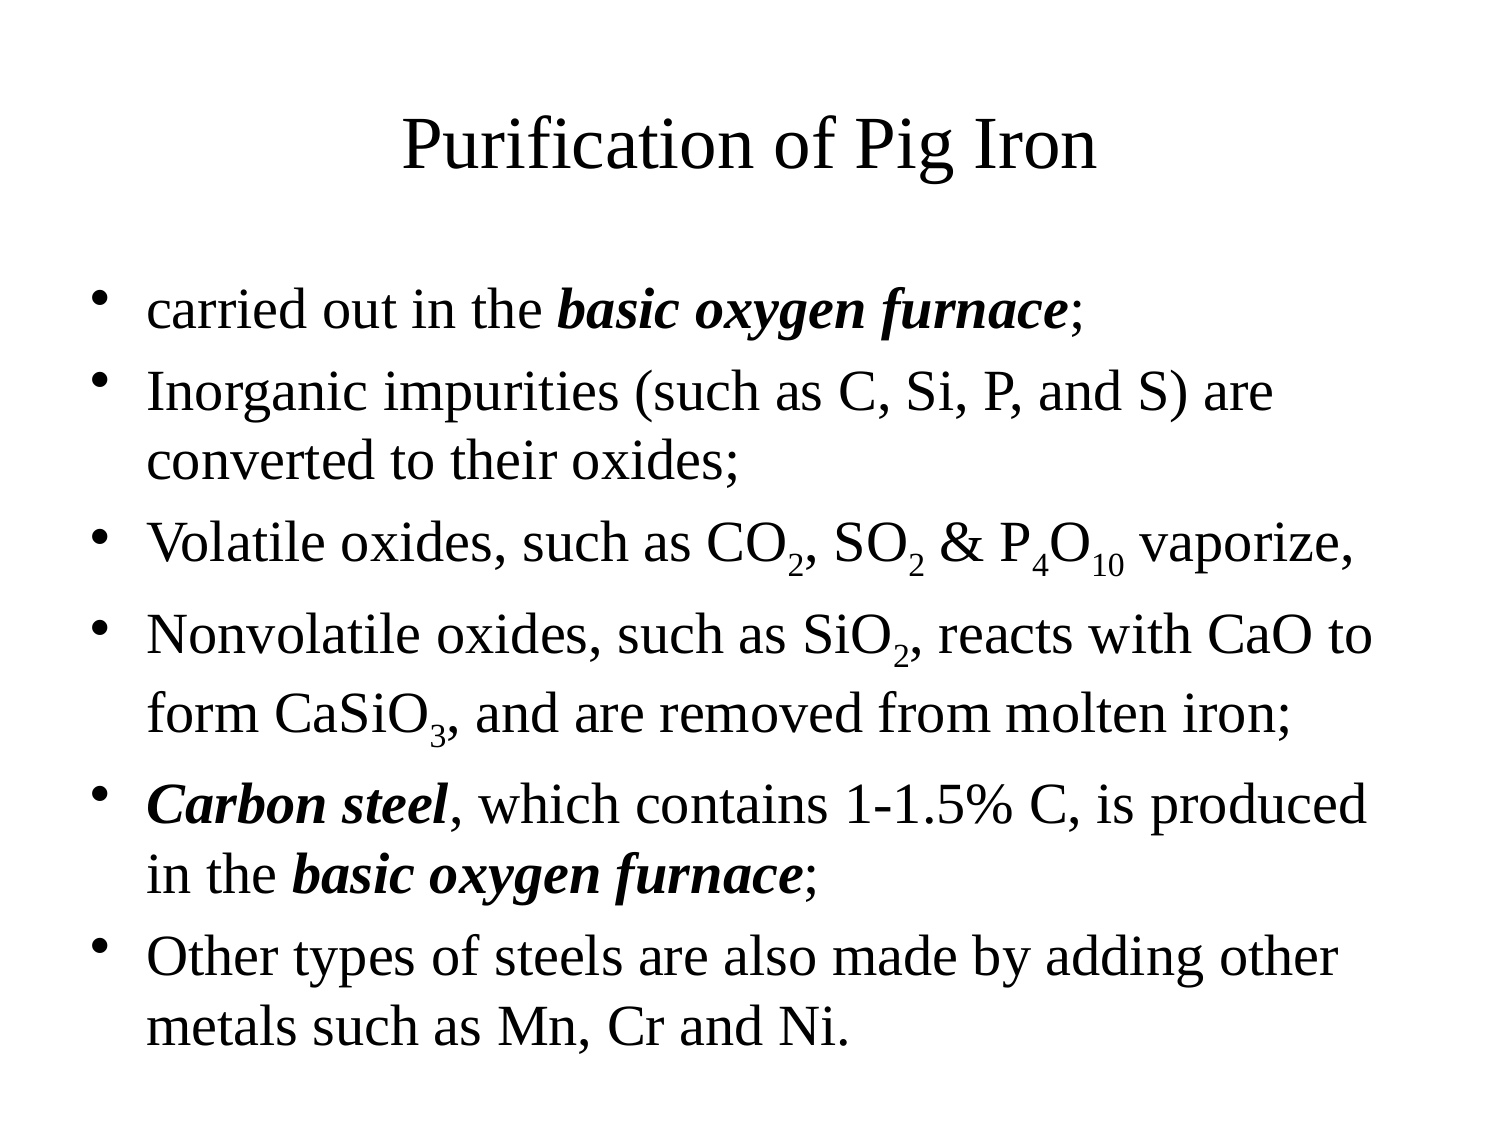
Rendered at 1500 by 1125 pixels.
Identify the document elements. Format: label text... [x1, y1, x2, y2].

title Purification of Pig Iron [75, 45, 1425, 233]
list carried out in the basic oxygen furnace; Inorganic impurities (such as C, Si, P, and S) are converted to their oxides; Volatile oxides, such as CO2, SO2 & P4O10 vaporize, Nonvolatile oxides, such as SiO2, reacts with CaO to form CaSiO3, and are removed from molten iron; Carbon steel, which contains 1-1.5% C, is produced in the basic oxygen furnace; Other types of steels are also made by adding other metals such as Mn, Cr and Ni. [75, 262, 1425, 1063]
